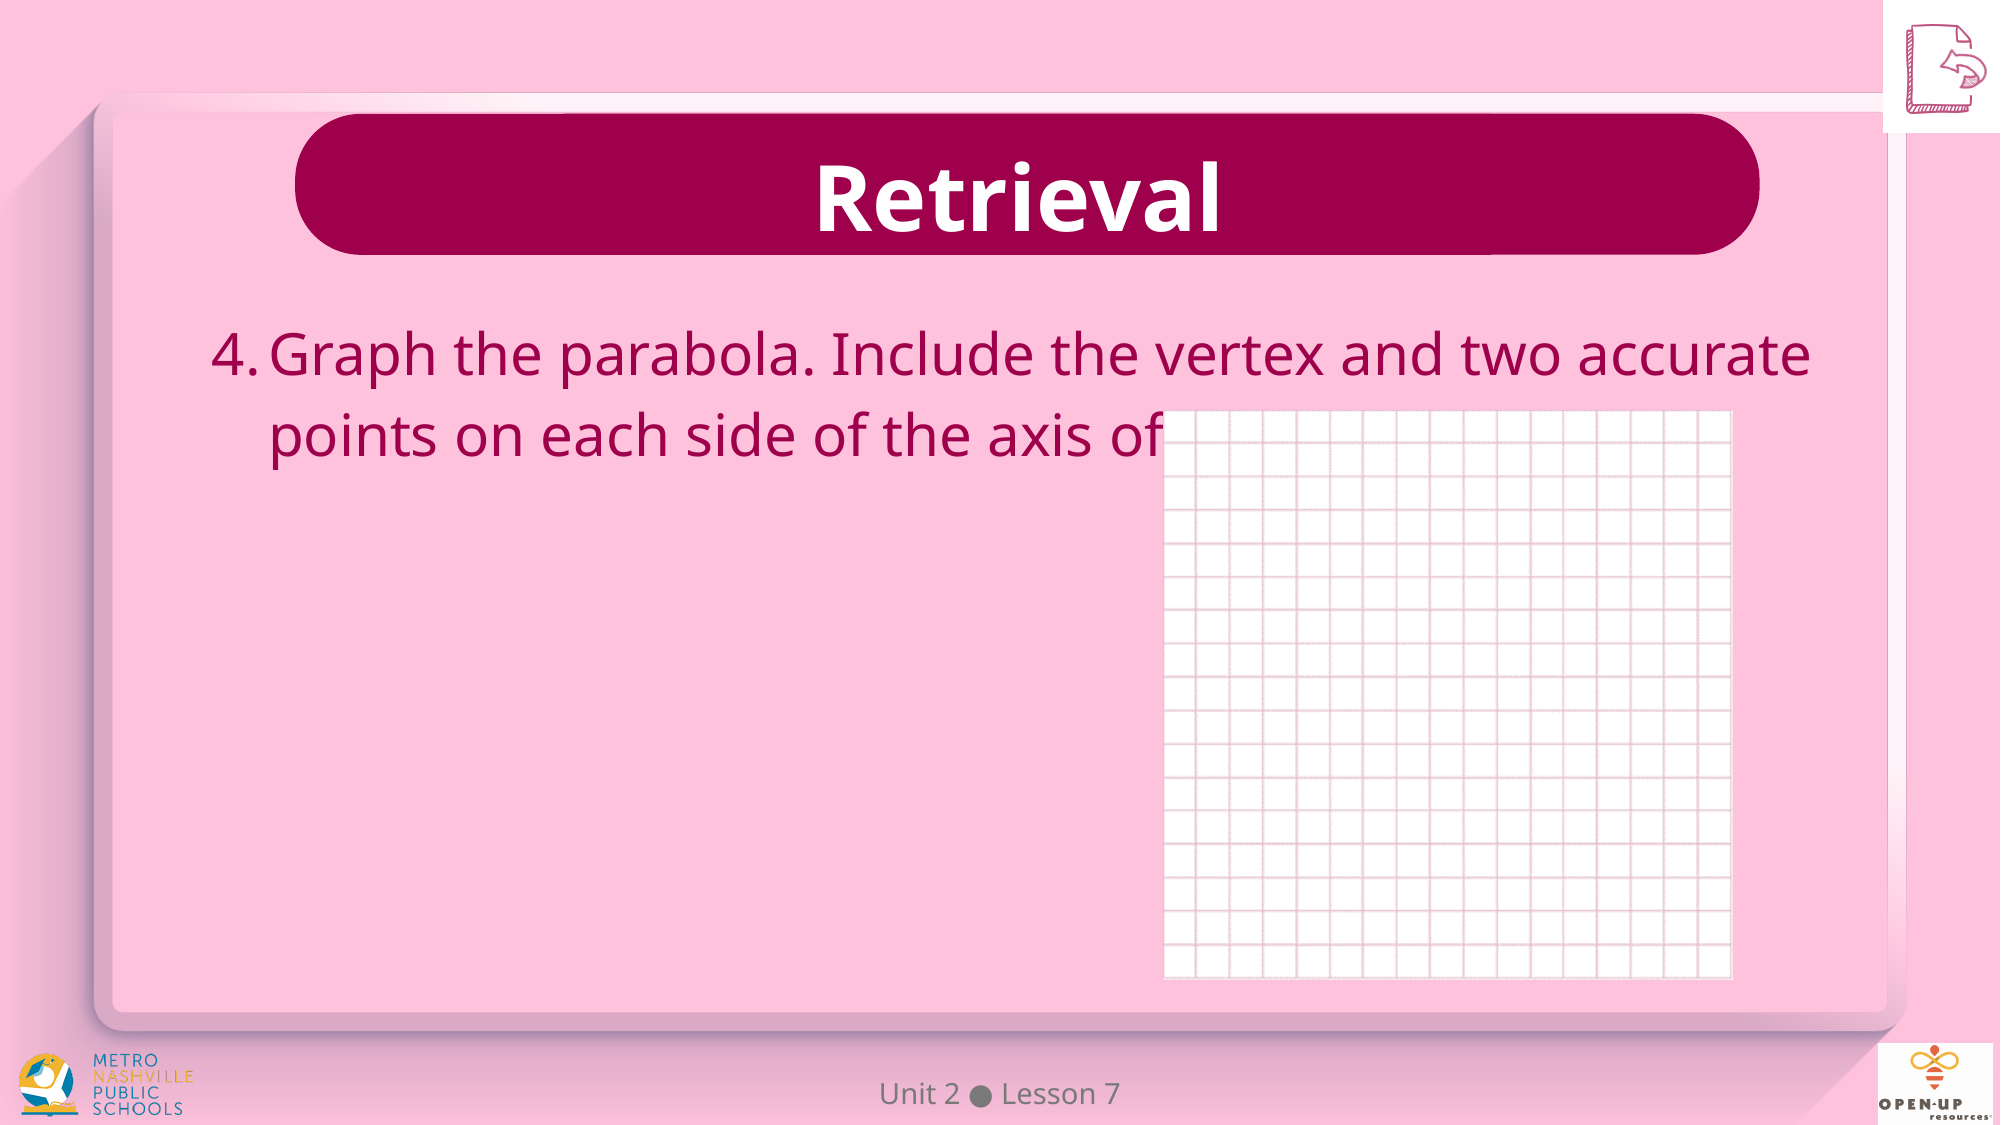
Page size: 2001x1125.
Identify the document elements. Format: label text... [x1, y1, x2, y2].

picture [0, 0, 2000, 1125]
footer Unit 2 ● Lesson 7 [662, 1065, 1338, 1125]
